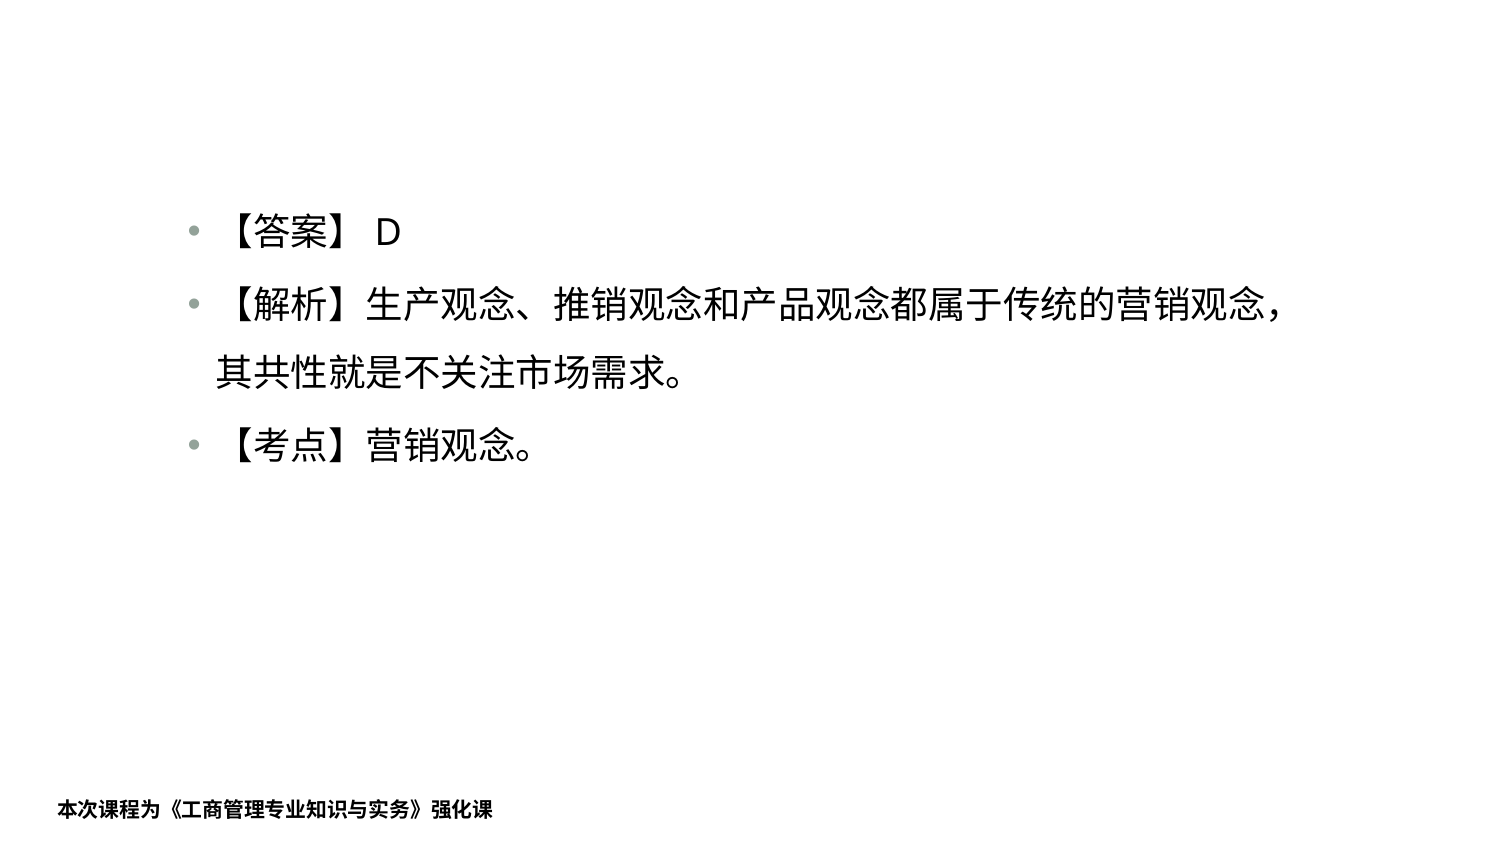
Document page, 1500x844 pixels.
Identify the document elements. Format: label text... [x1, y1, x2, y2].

list 【答案】D 【解析】生产观念、推销观念和产品观念都属于传统的营销观念，其共性就是不关注市场需求。 【考点】营销观念。 [158, 178, 1293, 722]
